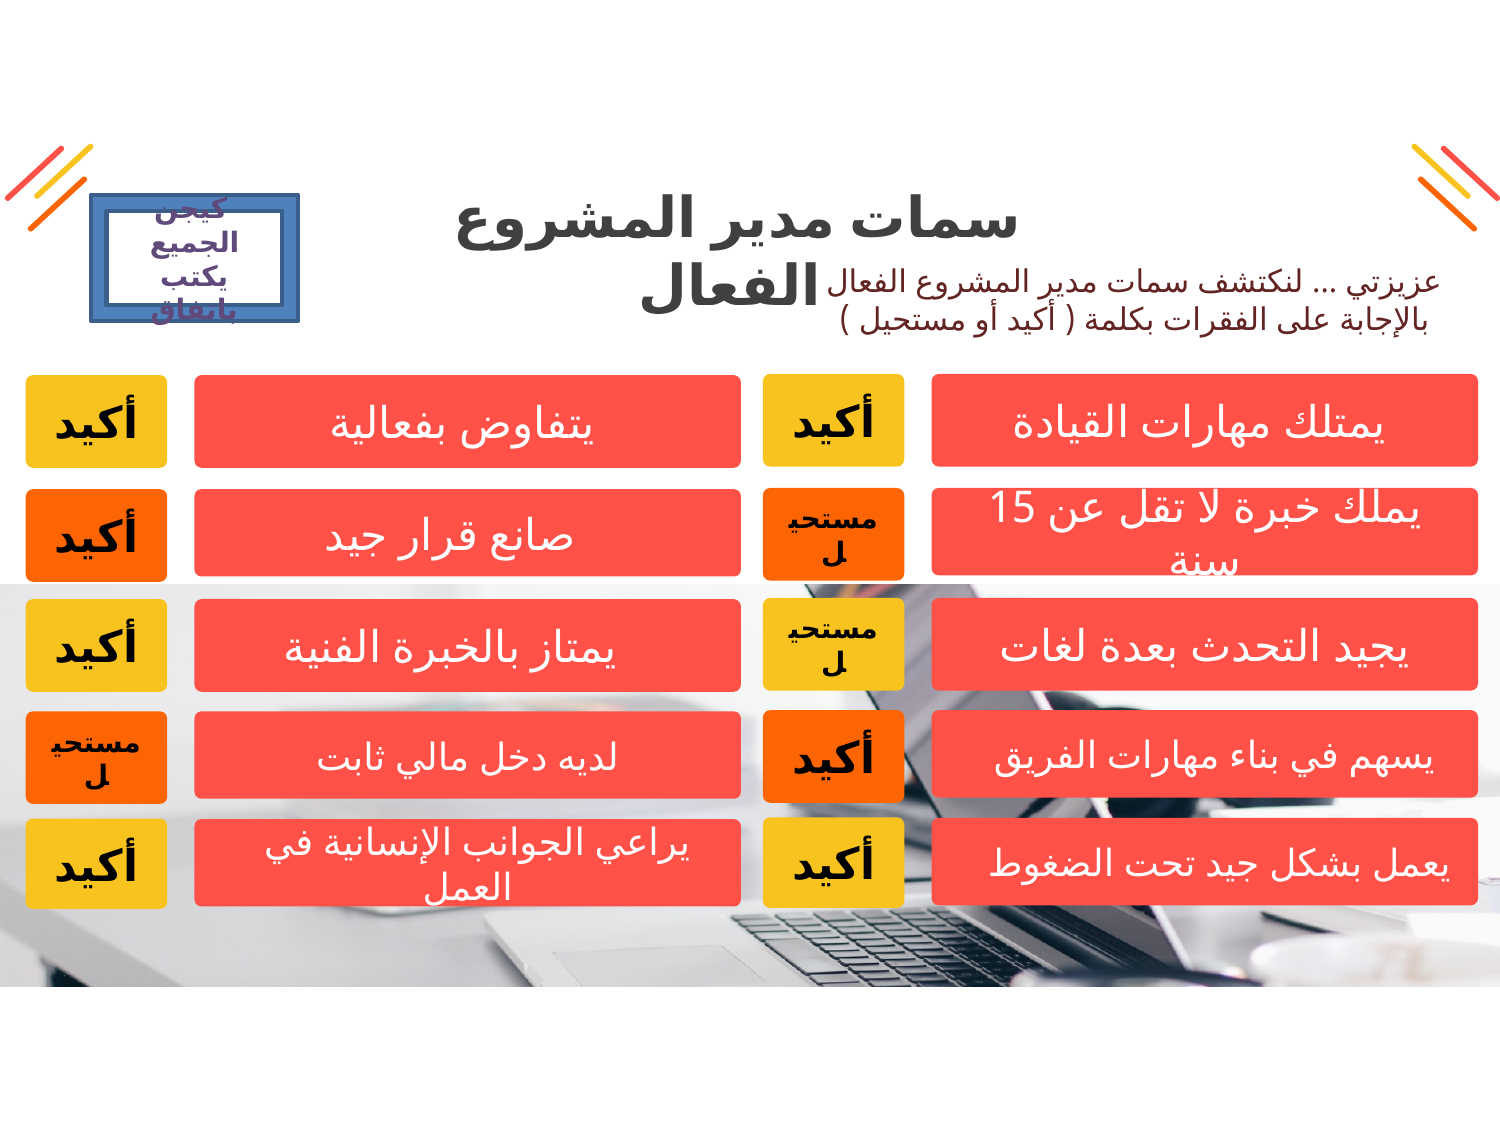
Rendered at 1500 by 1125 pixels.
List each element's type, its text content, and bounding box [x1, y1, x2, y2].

text_box يملك خبرة لا تقل عن 15 سنة [929, 485, 1481, 578]
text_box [1401, 168, 1500, 208]
text_box يمتلك مهارات القيادة [929, 371, 1481, 469]
text_box يعمل بشكل جيد تحت الضغوط [929, 815, 1481, 908]
text_box كيجن الجميع يكتب باتفاق [89, 193, 300, 323]
text_box أكيد [23, 816, 170, 912]
text_box مستحيل [760, 485, 907, 583]
text_box [0, 582, 1500, 989]
text_box سمات مدير المشروع الفعال [342, 174, 1132, 325]
text_box يمتاز بالخبرة الفنية [192, 596, 744, 694]
text_box أكيد [23, 596, 170, 694]
text_box يتفاوض بفعالية [192, 372, 744, 470]
text_box أكيد [760, 815, 907, 911]
text_box لديه دخل مالي ثابت [192, 709, 744, 801]
text_box يسهم في بناء مهارات الفريق [929, 708, 1481, 800]
text_box مستحيل [23, 709, 170, 807]
text_box أكيد [760, 707, 907, 805]
text_box عزيزتي ... لنكتشف سمات مدير المشروع الفعال بالإجابة على الفقرات بكلمة ( أكيد أو مستحيل ) [762, 254, 1500, 344]
text_box أكيد [23, 486, 170, 584]
text_box يجيد التحدث بعدة لغات [929, 595, 1481, 693]
text_box أكيد [23, 372, 170, 470]
text_box يراعي الجوانب الإنسانية في العمل [192, 816, 744, 909]
text_box مستحيل [760, 595, 907, 693]
text_box أكيد [760, 371, 907, 469]
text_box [0, 168, 104, 208]
text_box صانع قرار جيد [192, 486, 744, 579]
